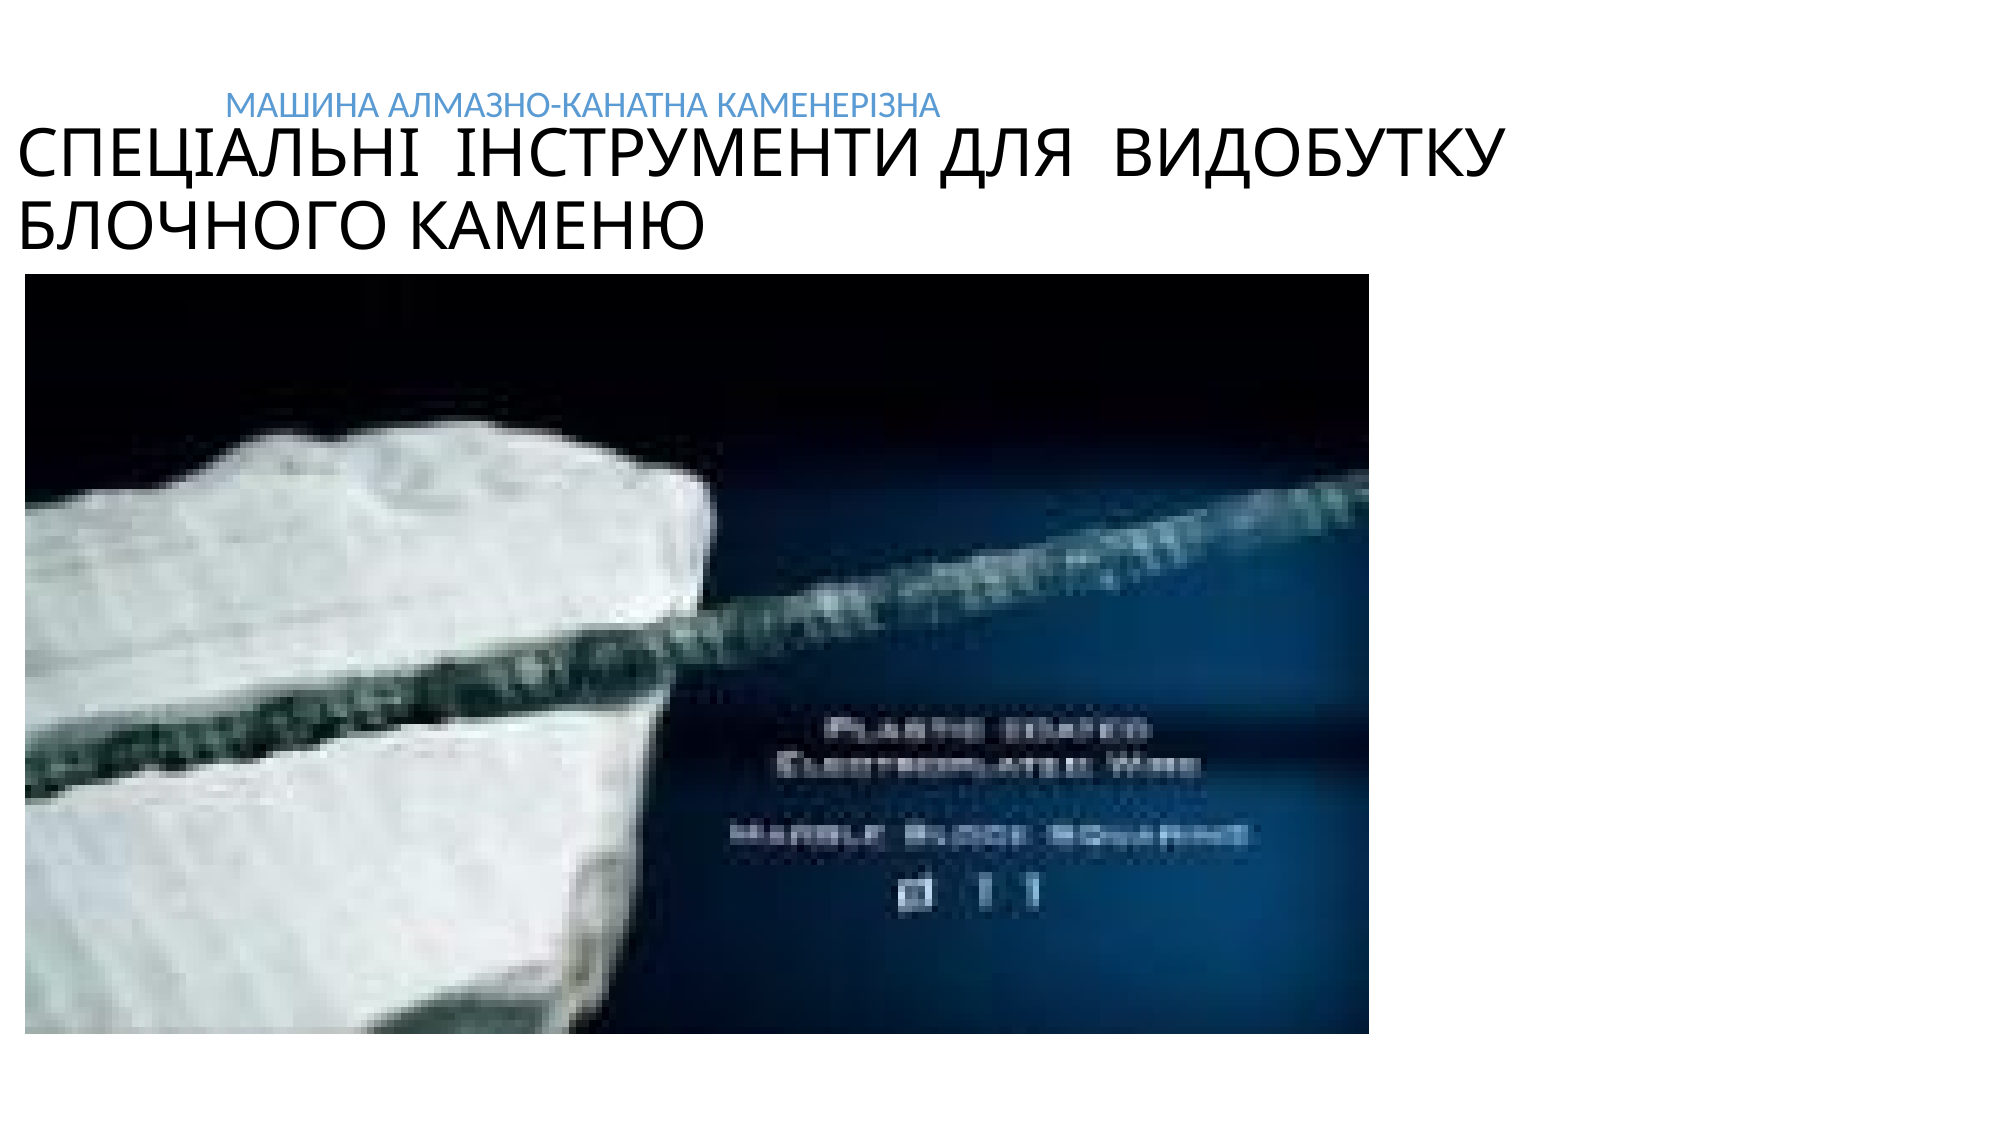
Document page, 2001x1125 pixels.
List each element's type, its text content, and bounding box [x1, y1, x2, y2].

title СПЕЦІАЛЬНІ ІНСТРУМЕНТИ ДЛЯ ВИДОБУТКУ БЛОЧНОГО КАМЕНЮ [16, 108, 1984, 307]
picture [24, 273, 1370, 1034]
text_box МАШИНА АЛМАЗНО-КАНАТНА КАМЕНЕРІЗНА [222, 77, 949, 125]
